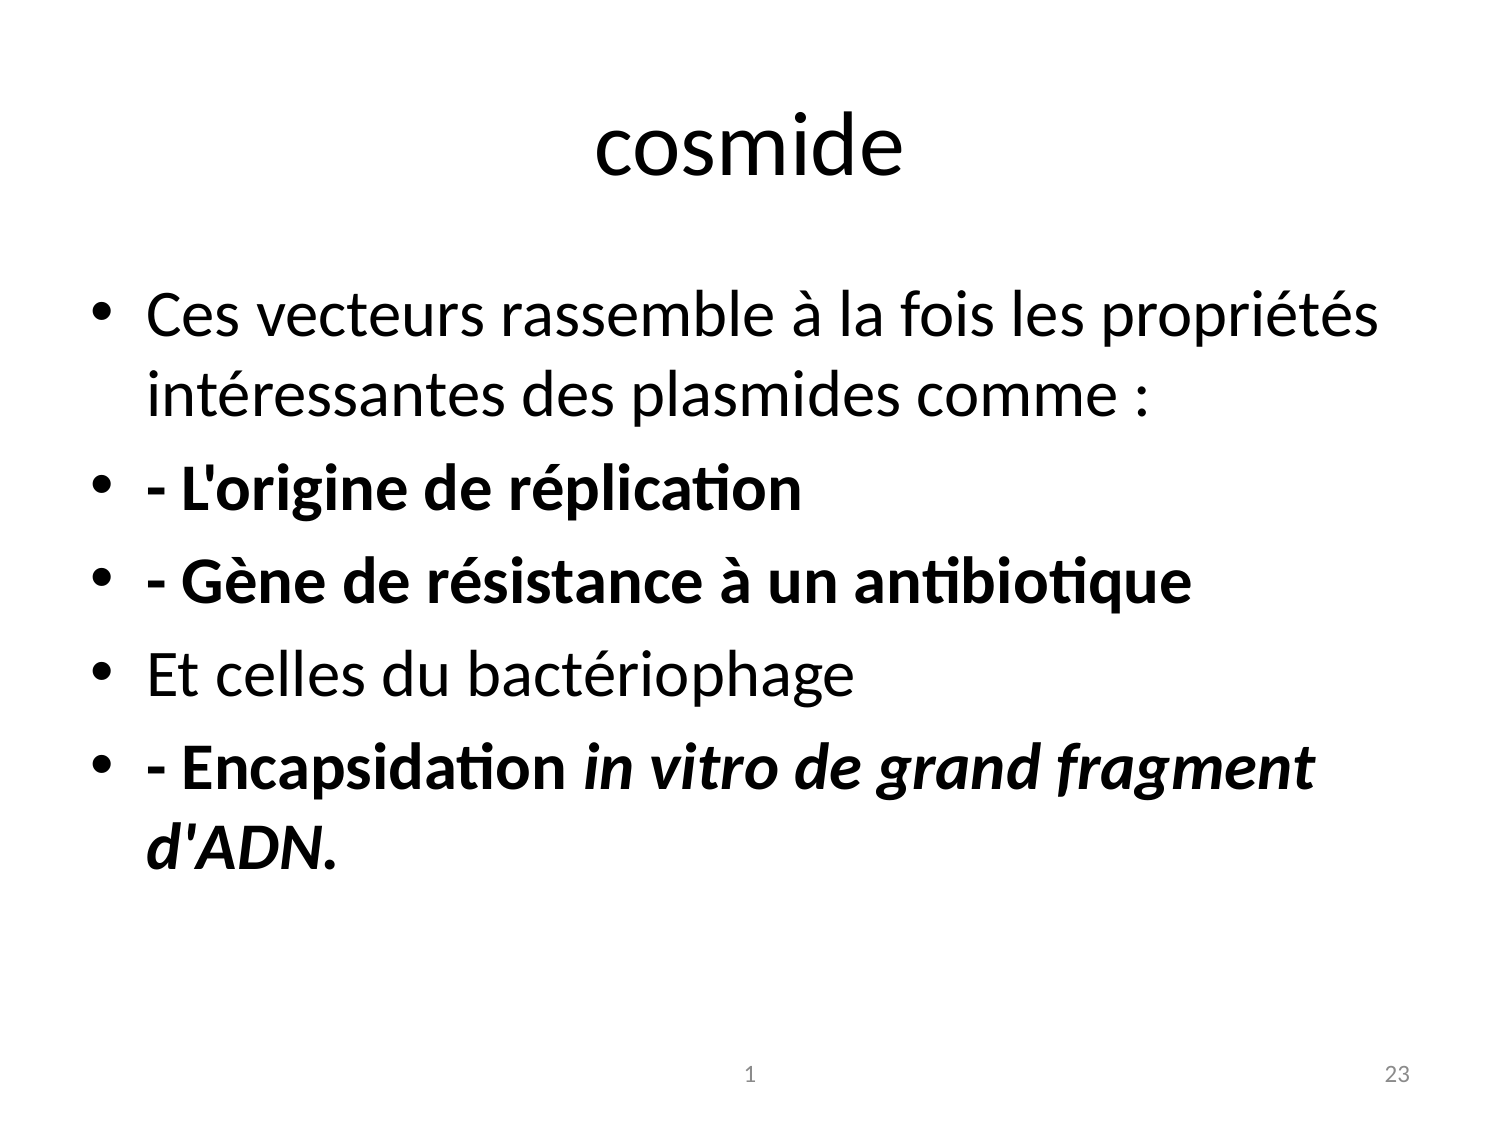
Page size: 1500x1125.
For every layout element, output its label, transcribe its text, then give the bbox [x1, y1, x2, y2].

slide_number 23 [1074, 1042, 1425, 1103]
list Ces vecteurs rassemble à la fois les propriétés intéressantes des plasmides comme : - L'origine de réplication - Gène de résistance à un antibiotique Et celles du bactériophage - Encapsidation in vitro de grand fragment d'ADN. [75, 262, 1425, 1005]
footer 1 [512, 1042, 988, 1103]
title cosmide [75, 45, 1425, 233]
